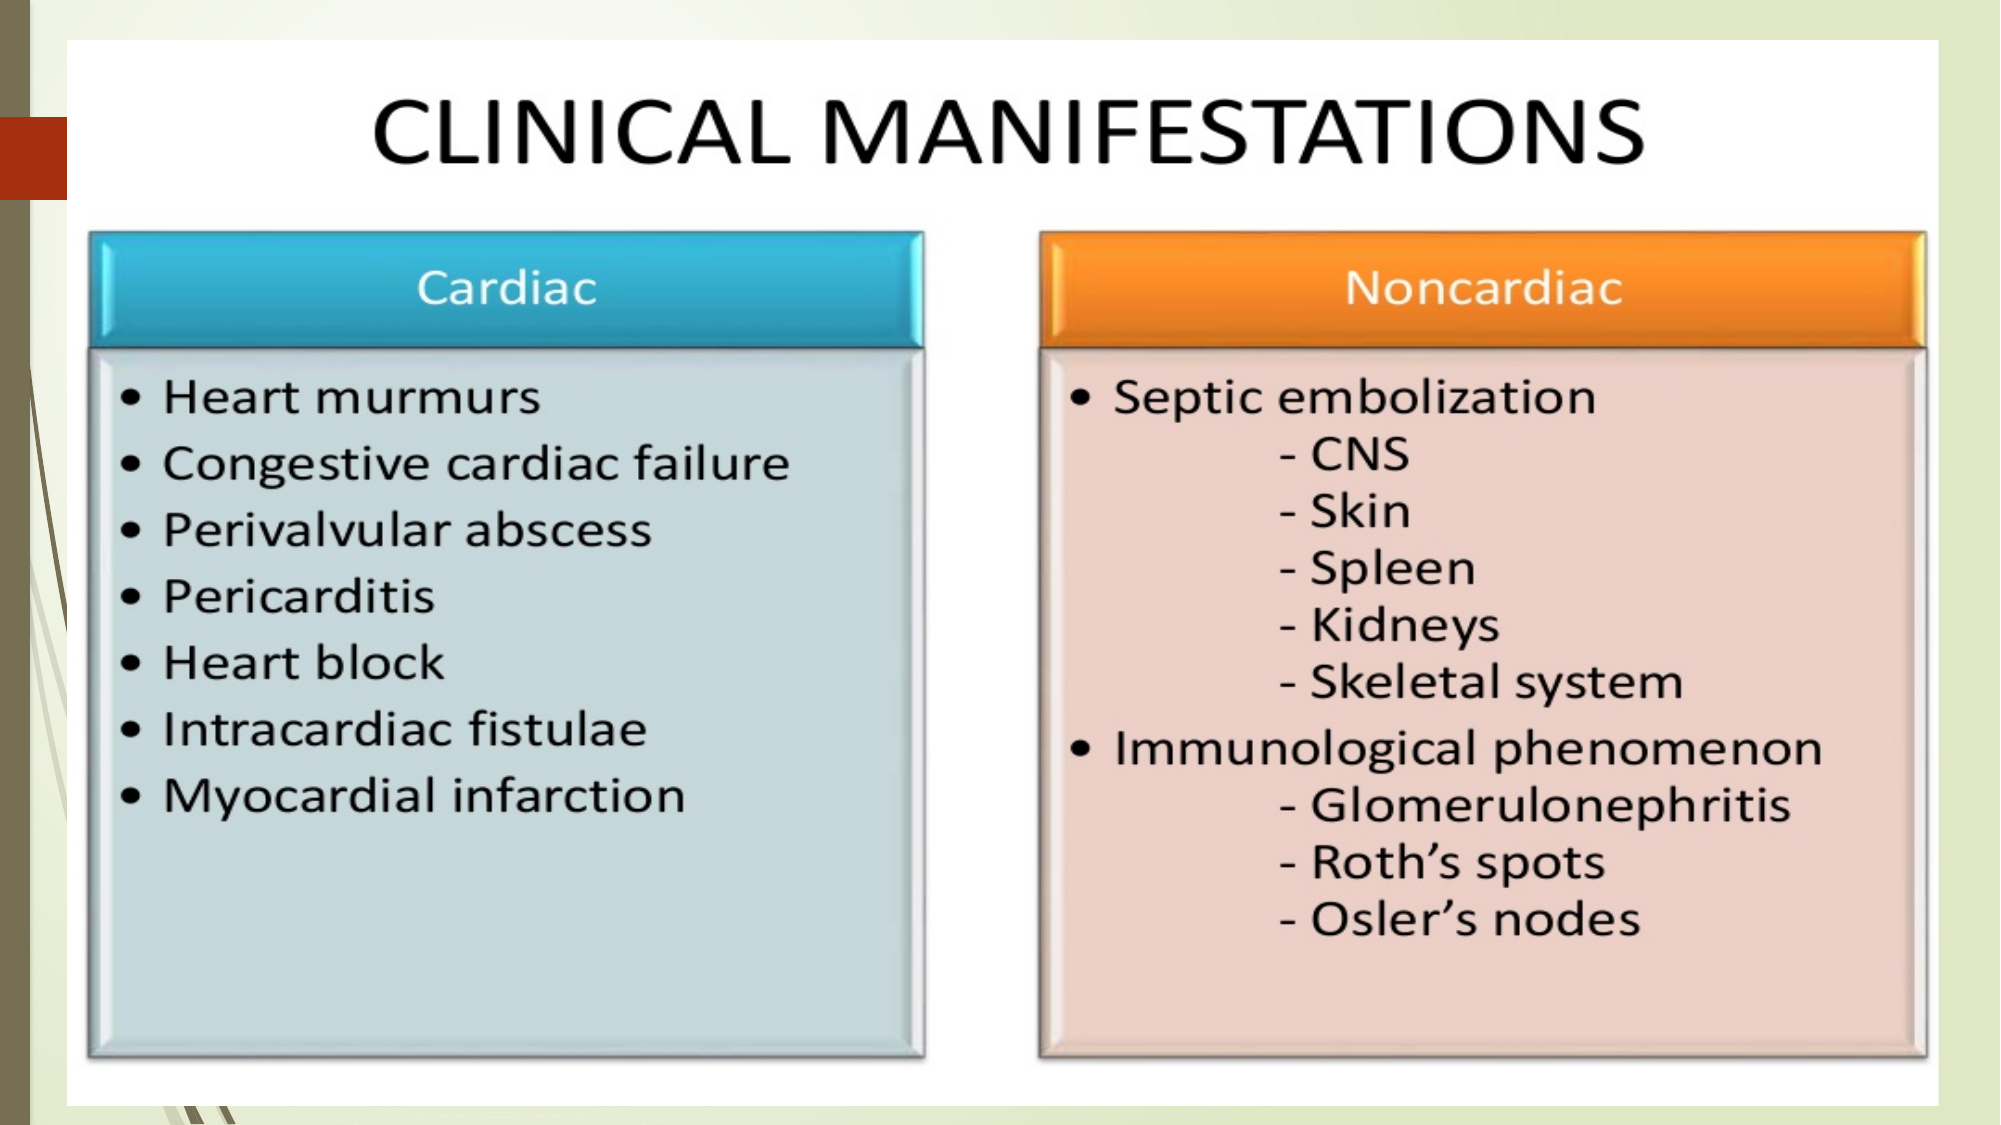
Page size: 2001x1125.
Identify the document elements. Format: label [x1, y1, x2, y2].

picture [66, 40, 1939, 1107]
